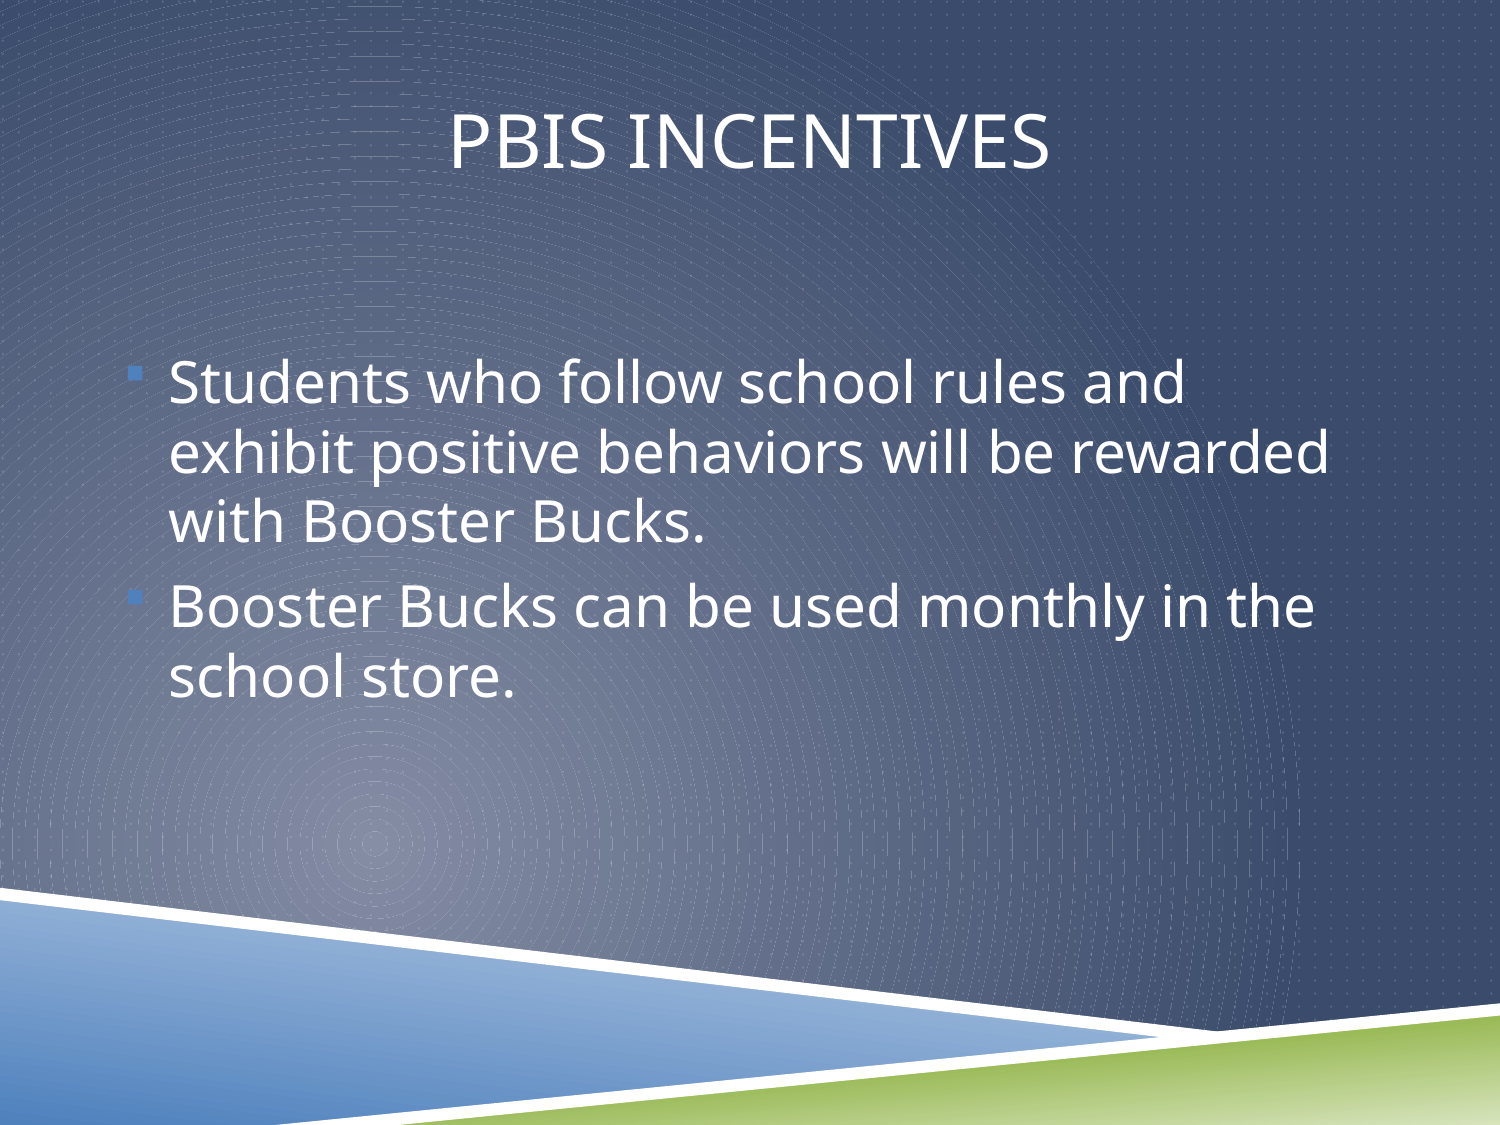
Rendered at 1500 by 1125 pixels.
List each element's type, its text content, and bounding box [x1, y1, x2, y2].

list Students who follow school rules and exhibit positive behaviors will be rewarded with Booster Bucks. Booster Bucks can be used monthly in the school store. [112, 337, 1388, 950]
title PBIS Incentives [112, 45, 1388, 233]
